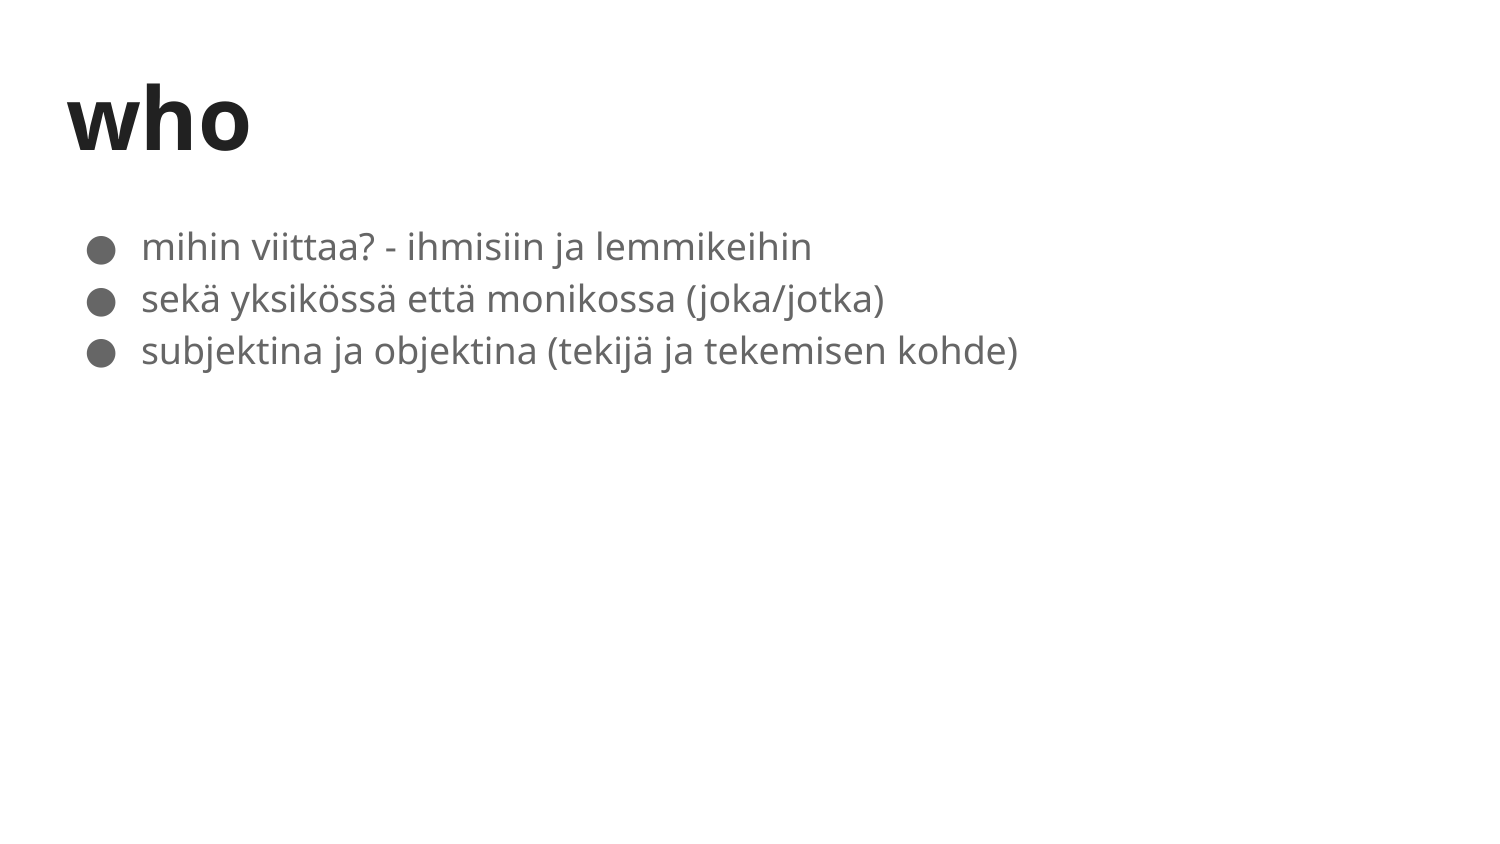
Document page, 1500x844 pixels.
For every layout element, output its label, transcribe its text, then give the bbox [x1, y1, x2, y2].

title who [51, 48, 1449, 180]
list mihin viittaa? - ihmisiin ja lemmikeihin sekä yksikössä että monikossa (joka/jotka) subjektina ja objektina (tekijä ja tekemisen kohde) [51, 201, 1449, 750]
